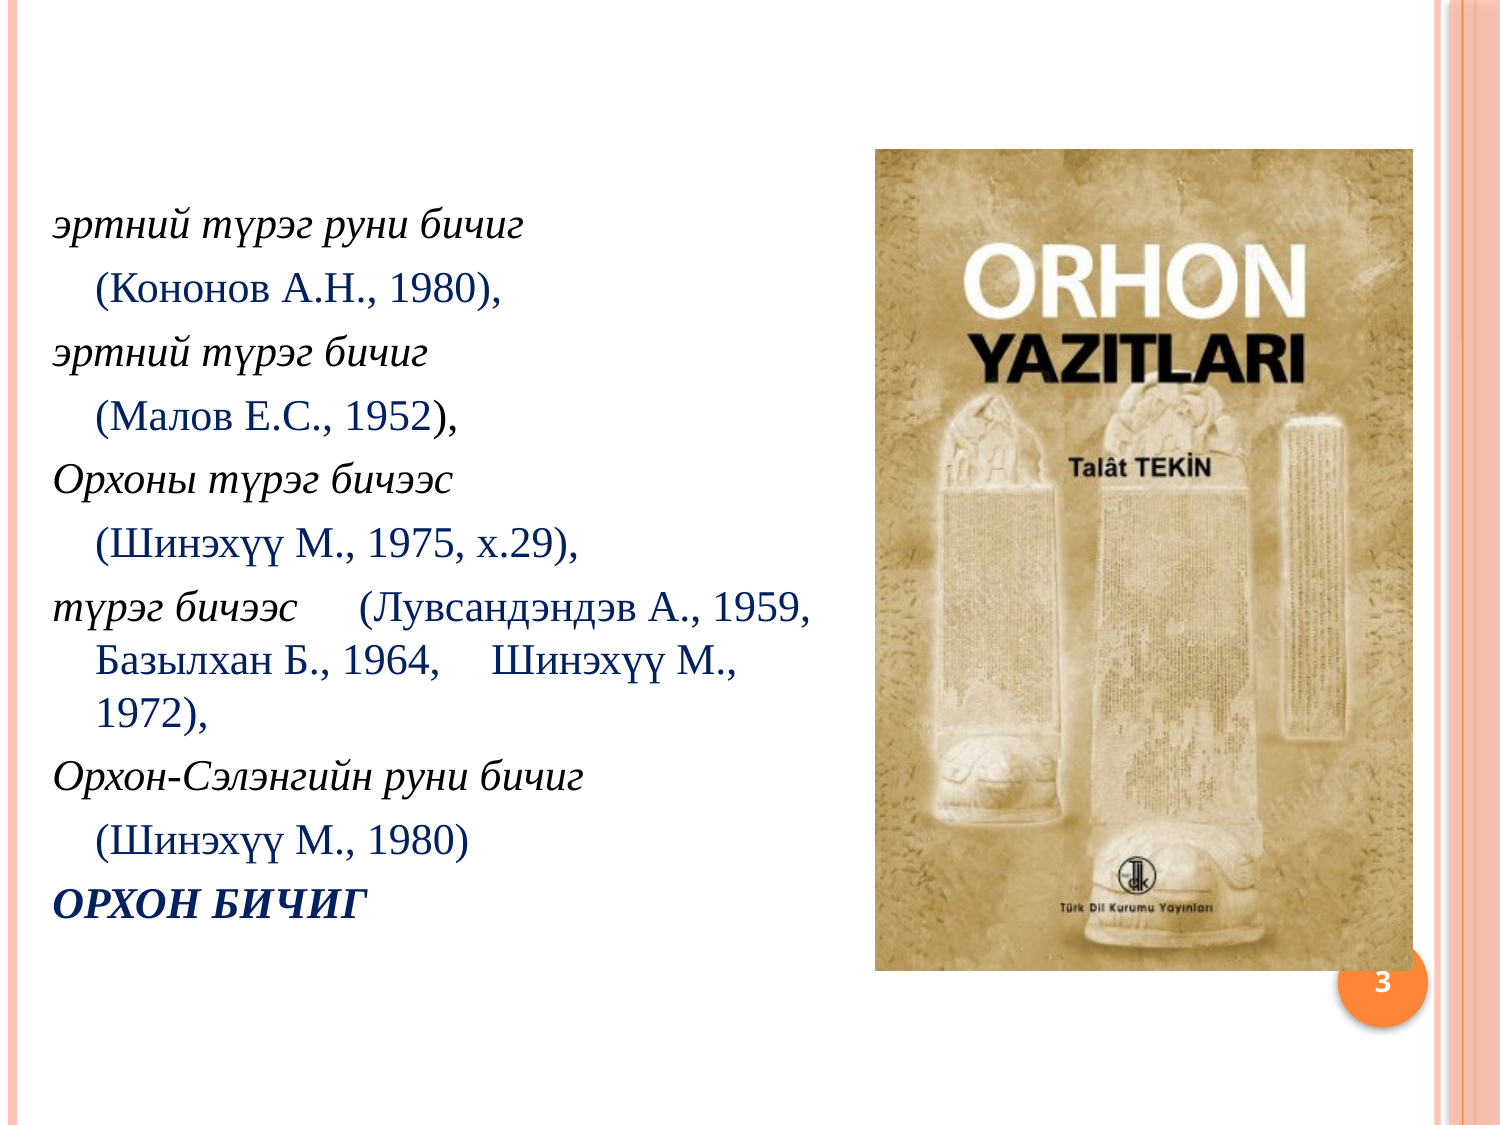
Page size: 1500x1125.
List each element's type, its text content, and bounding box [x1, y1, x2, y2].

list эртний түрэг руни бичиг (Кононов А.Н., 1980), эртний түрэг бичиг (Малов Е.С., 1952), Орхоны түрэг бичээс (Шинэхүү М., 1975, х.29), түрэг бичээс (Лувсандэндэв А., 1959, Базылхан Б., 1964, Шинэхүү М., 1972), Орхон-Сэлэнгийн руни бичиг (Шинэхүү М., 1980) ОРХОН БИЧИГ [37, 187, 868, 938]
picture [874, 149, 1413, 971]
slide_number 3 [1333, 940, 1434, 1027]
